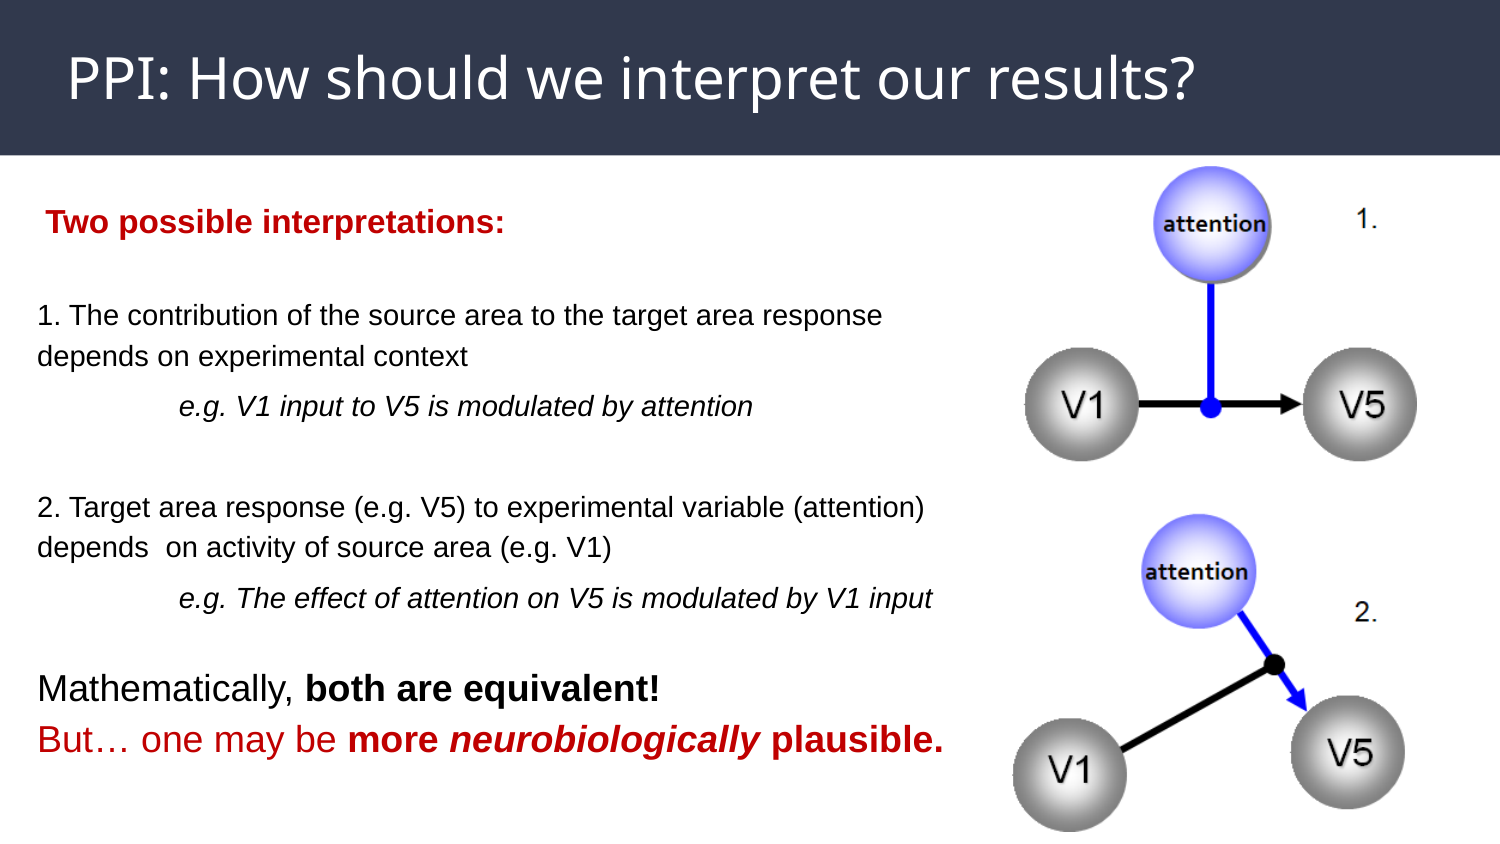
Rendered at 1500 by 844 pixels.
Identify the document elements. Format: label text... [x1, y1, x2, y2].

title PPI: How should we interpret our results? [51, 26, 1449, 129]
text_box Mathematically, both are equivalent! But… one may be more neurobiologically plausible. [22, 654, 988, 776]
picture [1012, 166, 1417, 832]
text_box Two possible interpretations: 1. The contribution of the source area to the target area response depends on experimental context e.g. V1 input to V5 is modulated by attention 2. Target area response (e.g. V5) to experimental variable (attention) depends on activity of source area (e.g. V1) e.g. The effect of attention on V5 is modulated by V1 input [22, 179, 951, 630]
